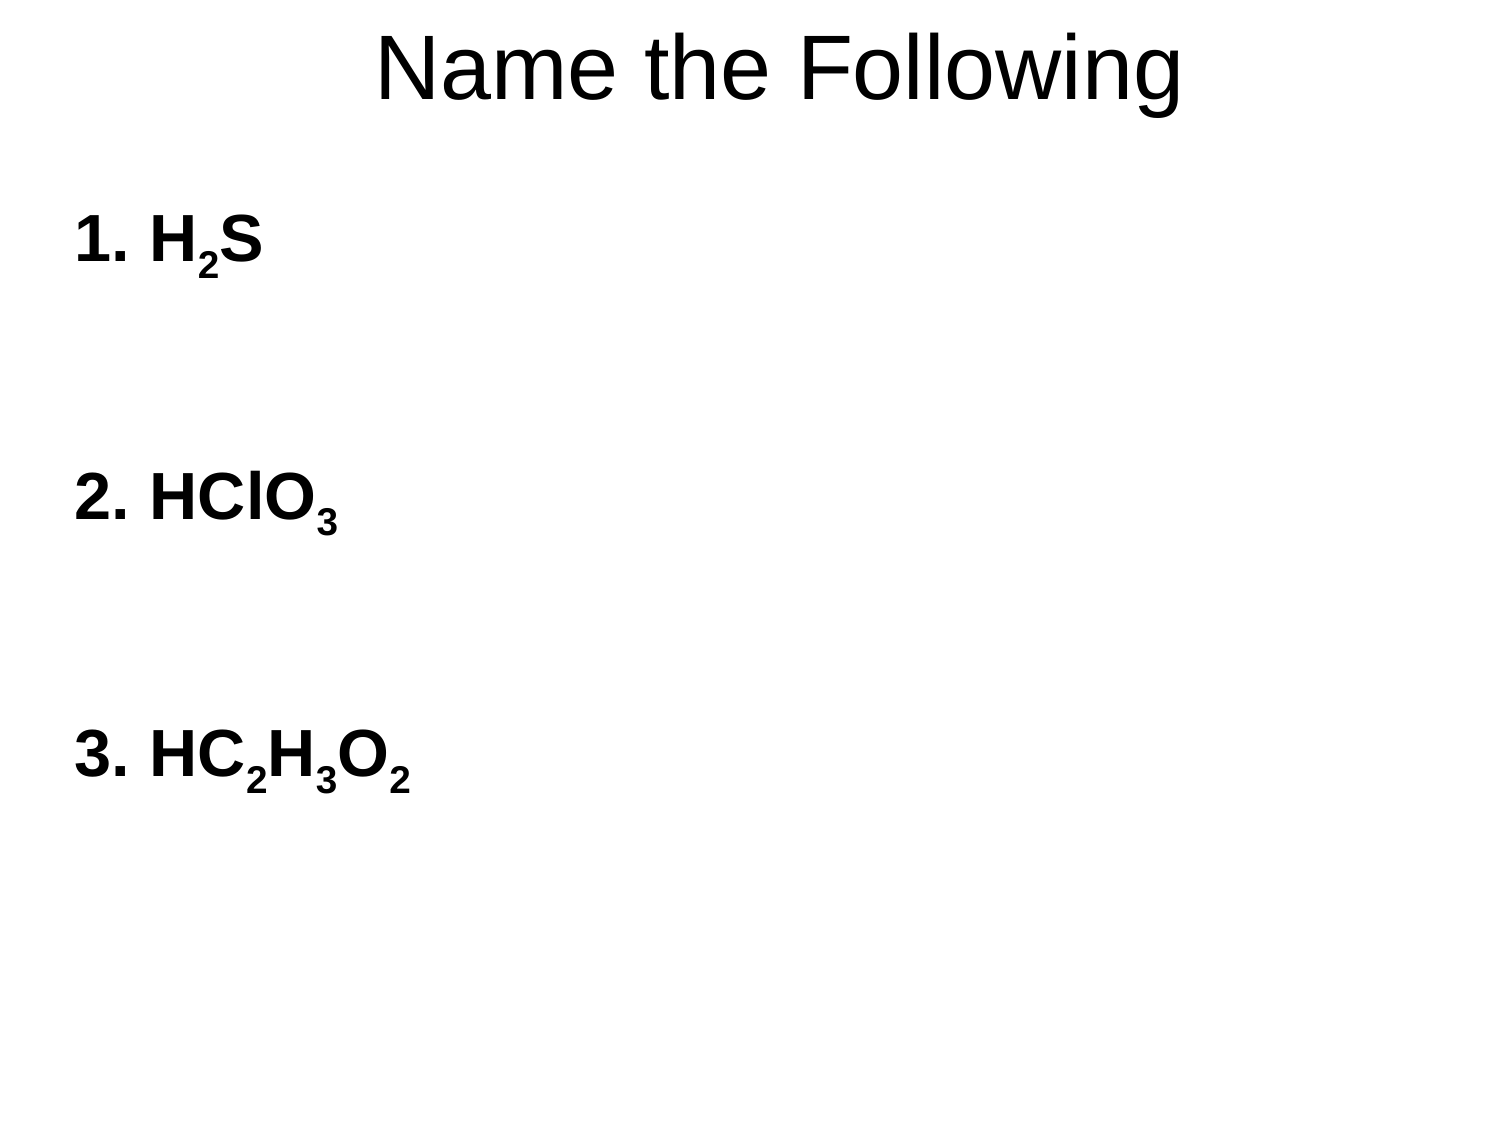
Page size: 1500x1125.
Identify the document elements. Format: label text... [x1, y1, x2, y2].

title Name the Following [0, 0, 1500, 203]
list 1. H2S 2. HClO3 3. HC2H3O2 [59, 203, 723, 934]
